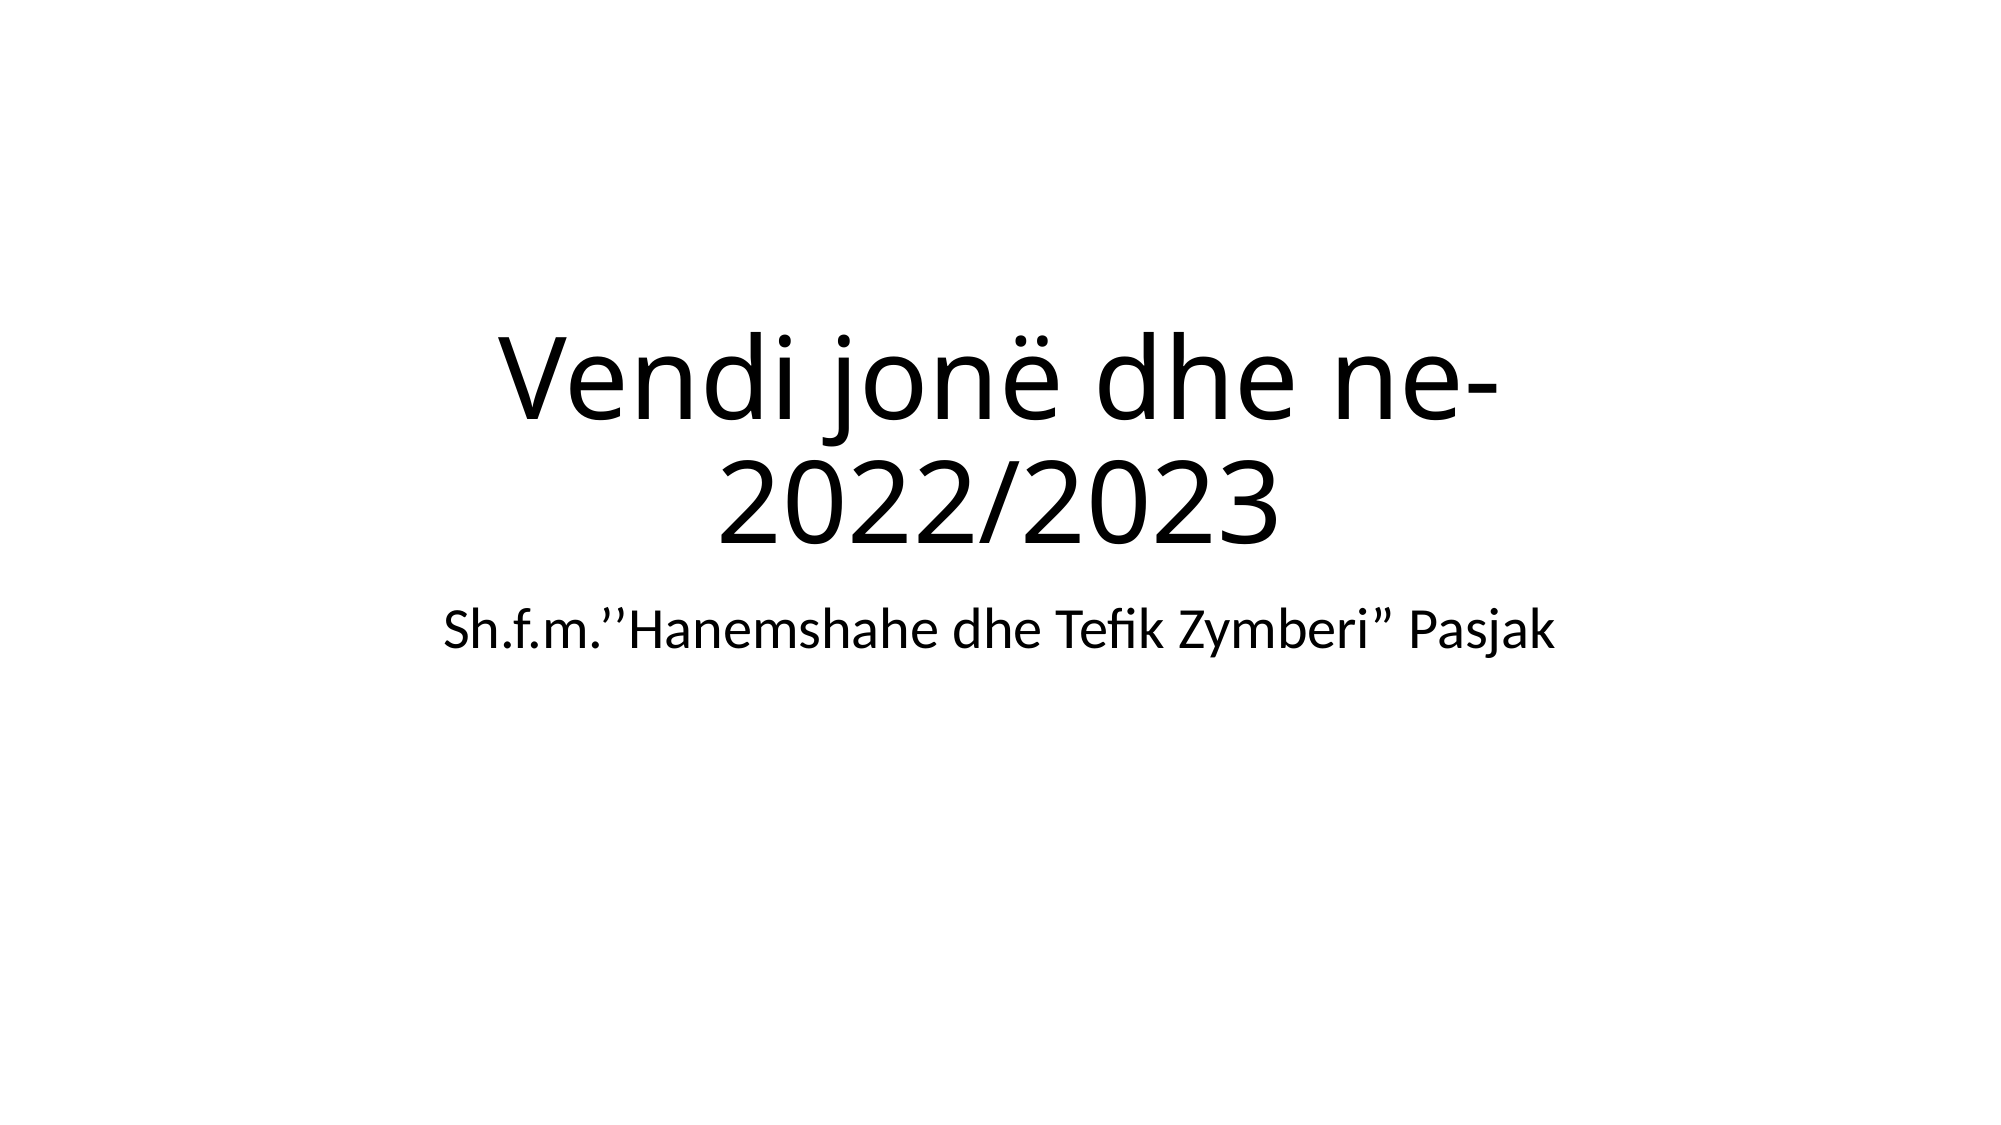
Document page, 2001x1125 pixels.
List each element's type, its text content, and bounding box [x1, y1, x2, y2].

title Vendi jonë dhe ne-2022/2023 [249, 184, 1750, 576]
subtitle Sh.f.m.’’Hanemshahe dhe Tefik Zymberi” Pasjak [249, 590, 1750, 863]
